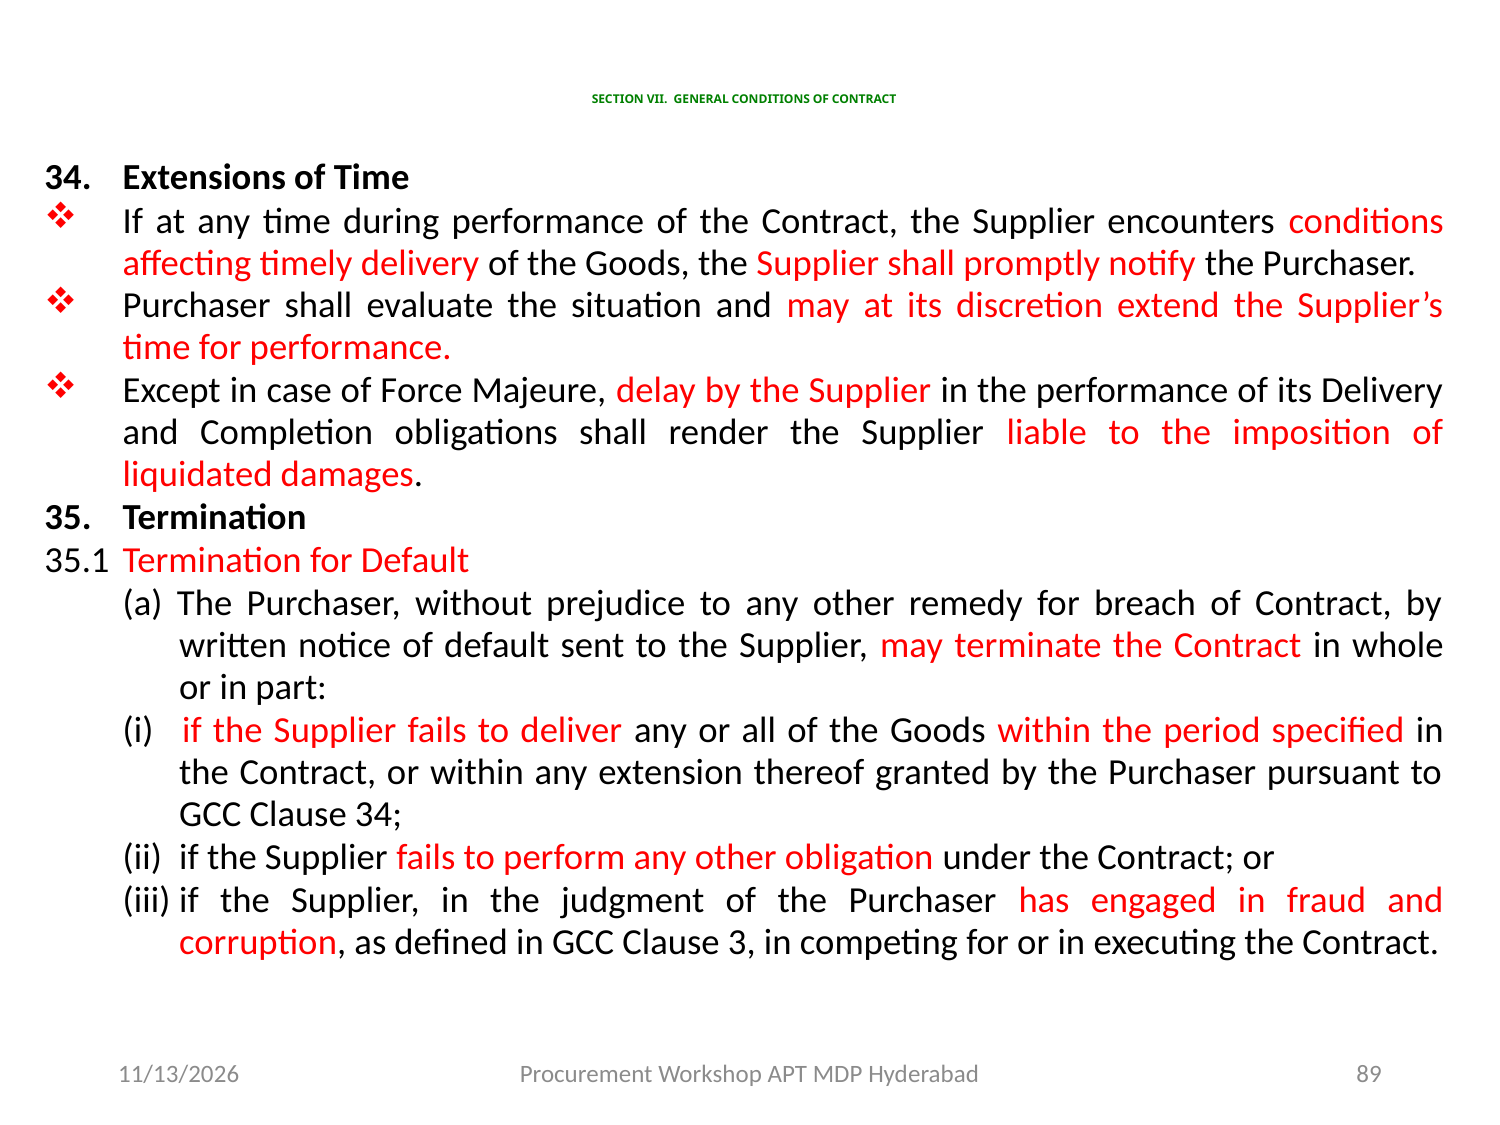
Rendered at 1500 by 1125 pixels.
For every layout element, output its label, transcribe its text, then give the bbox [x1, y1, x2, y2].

slide_number 89 [1059, 1042, 1397, 1103]
subtitle 34. Extensions of Time If at any time during performance of the Contract, the Supplier encounters conditions affecting timely delivery of the Goods, the Supplier shall promptly notify the Purchaser. Purchaser shall evaluate the situation and may at its discretion extend the Supplier’s time for performance. Except in case of Force Majeure, delay by the Supplier in the performance of its Delivery and Completion obligations shall render the Supplier liable to the imposition of liquidated damages. 35. Termination 35.1 Termination for Default (a) The Purchaser, without prejudice to any other remedy for breach of Contract, by written notice of default sent to the Supplier, may terminate the Contract in whole or in part: (i) if the Supplier fails to deliver any or all of the Goods within the period specified in the Contract, or within any extension thereof granted by the Purchaser pursuant to GCC Clause 34; (ii) if the Supplier fails to perform any other obligation under the Contract; or (iii) if the Supplier, in the judgment of the Purchaser has engaged in fraud and corruption, as defined in GCC Clause 3, in competing for or in executing the Contract. [29, 149, 1459, 1094]
title SECTION VII. GENERAL CONDITIONS OF CONTRACT [17, 30, 1471, 114]
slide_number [103, 1042, 441, 1103]
footer Procurement Workshop APT MDP Hyderabad [496, 1042, 1004, 1103]
